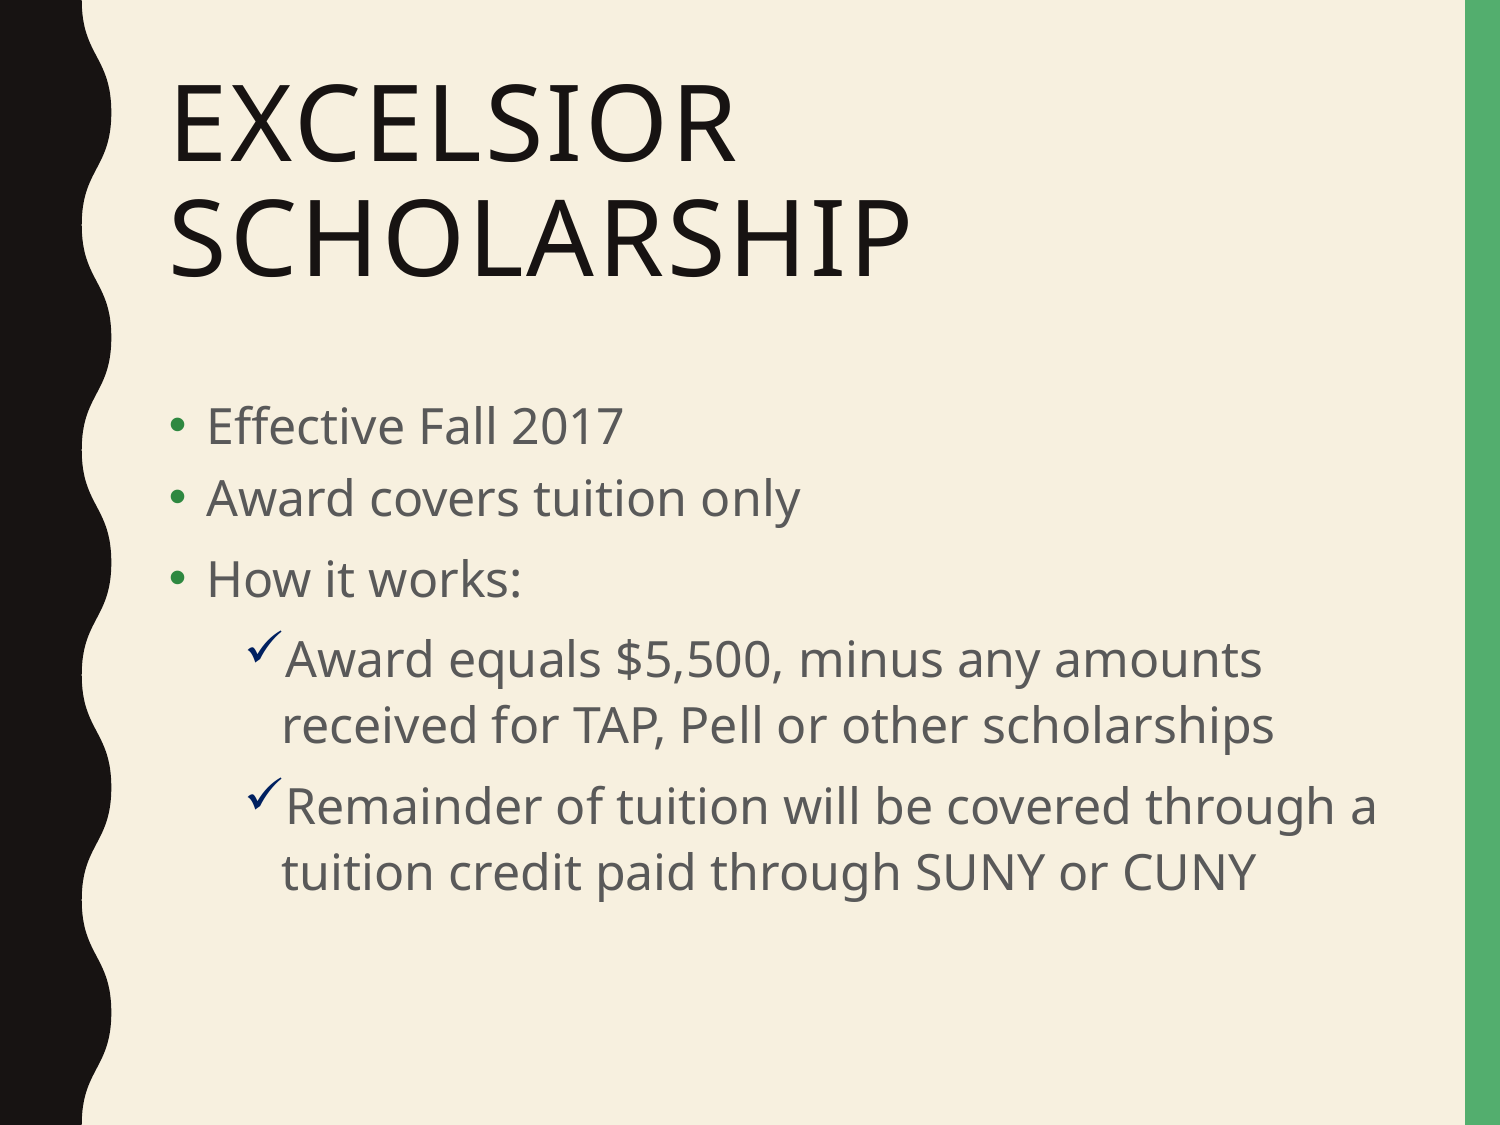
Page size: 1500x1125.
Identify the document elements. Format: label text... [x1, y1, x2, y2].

title Excelsior Scholarship [154, 62, 1407, 308]
list Effective Fall 2017 Award covers tuition only How it works: Award equals $5,500, minus any amounts received for TAP, Pell or other scholarships Remainder of tuition will be covered through a tuition credit paid through SUNY or CUNY [154, 375, 1407, 965]
